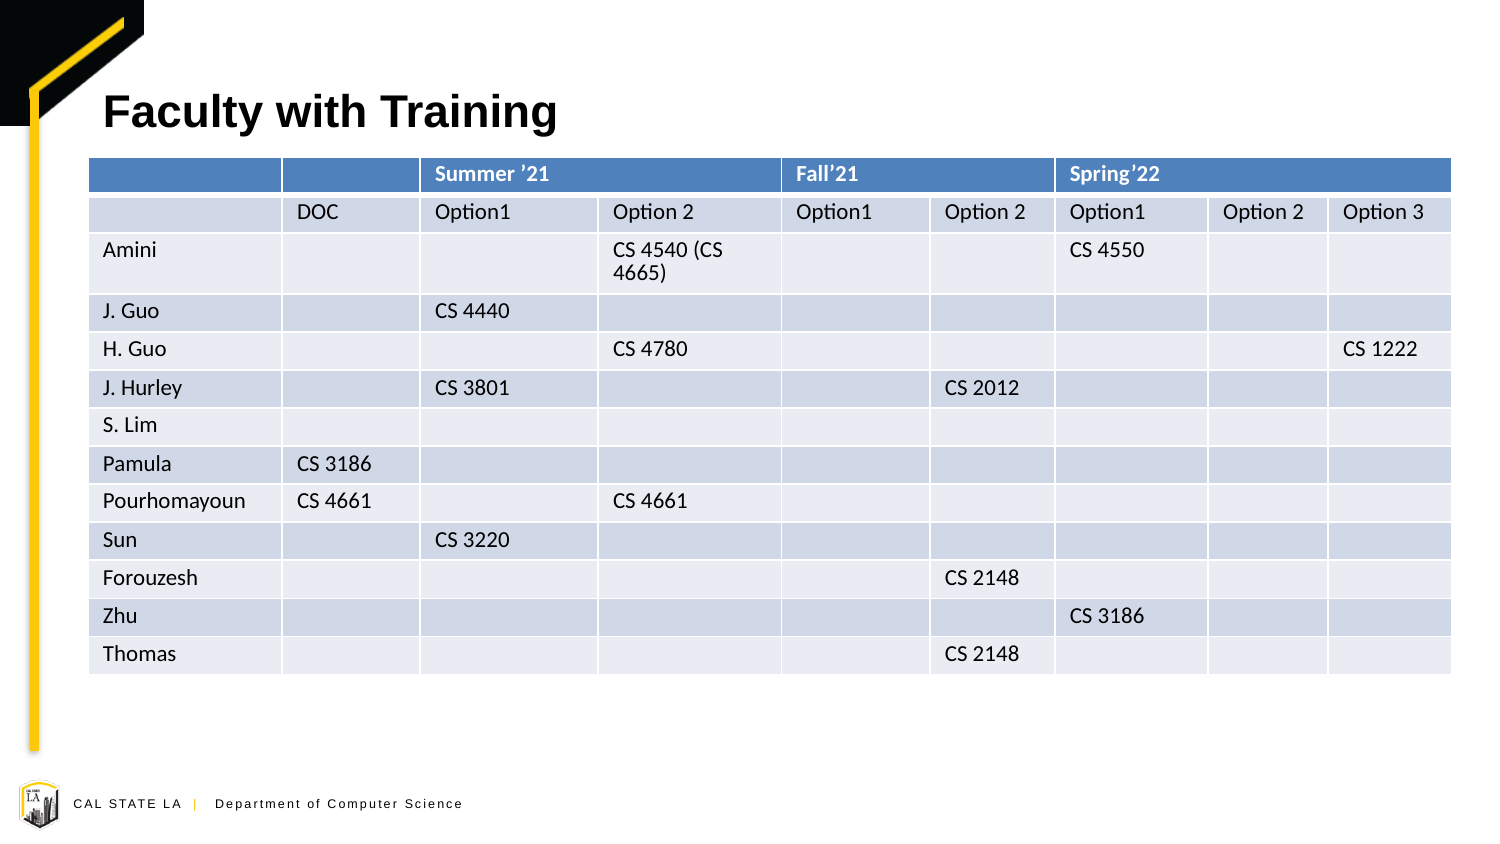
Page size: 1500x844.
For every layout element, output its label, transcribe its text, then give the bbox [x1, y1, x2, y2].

table_cell [1056, 523, 1207, 559]
table_cell [931, 523, 1054, 559]
table_cell [782, 485, 929, 521]
table_cell [283, 234, 419, 293]
table_cell [931, 485, 1054, 521]
table_cell [1329, 485, 1451, 521]
table_cell [283, 295, 419, 331]
table_cell J. Guo [89, 295, 281, 331]
table_cell [421, 561, 597, 598]
table_cell [1209, 333, 1327, 369]
table_cell CS 4540 (CS 4665) [599, 234, 781, 293]
table_cell [931, 333, 1054, 369]
table_cell [1329, 371, 1451, 407]
table_cell [931, 447, 1054, 483]
table_cell [1209, 295, 1327, 331]
table_cell DOC [283, 198, 419, 232]
table_cell Thomas [89, 637, 281, 674]
table_cell [1329, 295, 1451, 331]
table_cell CS 2148 [931, 637, 1054, 674]
table_cell [1209, 447, 1327, 483]
table_cell [283, 333, 419, 369]
table_cell [1056, 409, 1207, 445]
table_cell [1329, 523, 1451, 559]
table_header Summer ’21 [421, 158, 781, 192]
table_cell [421, 599, 597, 636]
table_cell [1209, 485, 1327, 521]
table_cell CS 4440 [421, 295, 597, 331]
table_header [283, 158, 419, 192]
table_cell Option1 [782, 198, 929, 232]
table_cell [421, 409, 597, 445]
table_cell [1209, 523, 1327, 559]
table_cell Sun [89, 523, 281, 559]
table_cell [1056, 371, 1207, 407]
table_cell [283, 637, 419, 674]
table_cell S. Lim [89, 409, 281, 445]
table_cell CS 3220 [421, 523, 597, 559]
table_cell [1209, 599, 1327, 636]
table_cell Option 2 [931, 198, 1054, 232]
table_cell [1056, 295, 1207, 331]
table_cell [599, 523, 781, 559]
table_cell Pourhomayoun [89, 485, 281, 521]
table_cell [931, 599, 1054, 636]
table_cell J. Hurley [89, 371, 281, 407]
table_cell [283, 371, 419, 407]
table_cell [421, 234, 597, 293]
table_cell [782, 637, 929, 674]
table_cell [1209, 637, 1327, 674]
table_cell [1209, 234, 1327, 293]
table_cell [421, 485, 597, 521]
table_cell [283, 409, 419, 445]
table_cell [421, 447, 597, 483]
table_cell [1329, 561, 1451, 598]
table_cell [782, 447, 929, 483]
table_cell CS 4550 [1056, 234, 1207, 293]
table_header Fall’21 [782, 158, 1054, 192]
table_cell [1056, 485, 1207, 521]
table_header Spring’22 [1056, 158, 1451, 192]
table_cell [782, 599, 929, 636]
table_cell Option1 [1056, 198, 1207, 232]
table_cell [1329, 599, 1451, 636]
table_cell [931, 295, 1054, 331]
table_cell [283, 561, 419, 598]
table_cell [421, 637, 597, 674]
table_cell [1329, 637, 1451, 674]
table_cell [1209, 371, 1327, 407]
title Faculty with Training [87, 38, 1424, 156]
table_cell Option 3 [1329, 198, 1451, 232]
table_cell [421, 333, 597, 369]
table_cell [782, 295, 929, 331]
table_cell [1329, 447, 1451, 483]
table_cell [1056, 447, 1207, 483]
table_cell [599, 447, 781, 483]
table_cell [782, 371, 929, 407]
table_cell CS 2012 [931, 371, 1054, 407]
picture [13, 774, 66, 831]
table_cell CS 3186 [1056, 599, 1207, 636]
table_cell [1056, 333, 1207, 369]
table_cell [599, 371, 781, 407]
table_cell [283, 523, 419, 559]
table_cell [1329, 234, 1451, 293]
table_cell [599, 561, 781, 598]
table_cell Option 2 [599, 198, 781, 232]
table_cell CS 4780 [599, 333, 781, 369]
table_cell [782, 234, 929, 293]
table_cell CS 2148 [931, 561, 1054, 598]
table_cell Option1 [421, 198, 597, 232]
picture [0, 0, 144, 126]
table_cell [89, 198, 281, 232]
table_cell Zhu [89, 599, 281, 636]
table_cell CS 4661 [599, 485, 781, 521]
table_cell [599, 599, 781, 636]
table_cell [782, 561, 929, 598]
table_cell H. Guo [89, 333, 281, 369]
table_cell [931, 234, 1054, 293]
table_header [89, 158, 281, 192]
table_cell CS 4661 [283, 485, 419, 521]
table_cell [599, 409, 781, 445]
table_cell [782, 409, 929, 445]
table_cell Forouzesh [89, 561, 281, 598]
table_cell [1056, 637, 1207, 674]
table_cell [599, 637, 781, 674]
table_cell [782, 333, 929, 369]
table_cell Pamula [89, 447, 281, 483]
table_cell CS 3186 [283, 447, 419, 483]
table_cell [931, 409, 1054, 445]
table_cell CS 3801 [421, 371, 597, 407]
table_cell [1209, 561, 1327, 598]
table_cell CS 1222 [1329, 333, 1451, 369]
table_cell Amini [89, 234, 281, 293]
table_cell [1329, 409, 1451, 445]
table_cell [599, 295, 781, 331]
table_cell [1056, 561, 1207, 598]
table_cell Option 2 [1209, 198, 1327, 232]
table_cell [782, 523, 929, 559]
table_cell [283, 599, 419, 636]
table_cell [1209, 409, 1327, 445]
